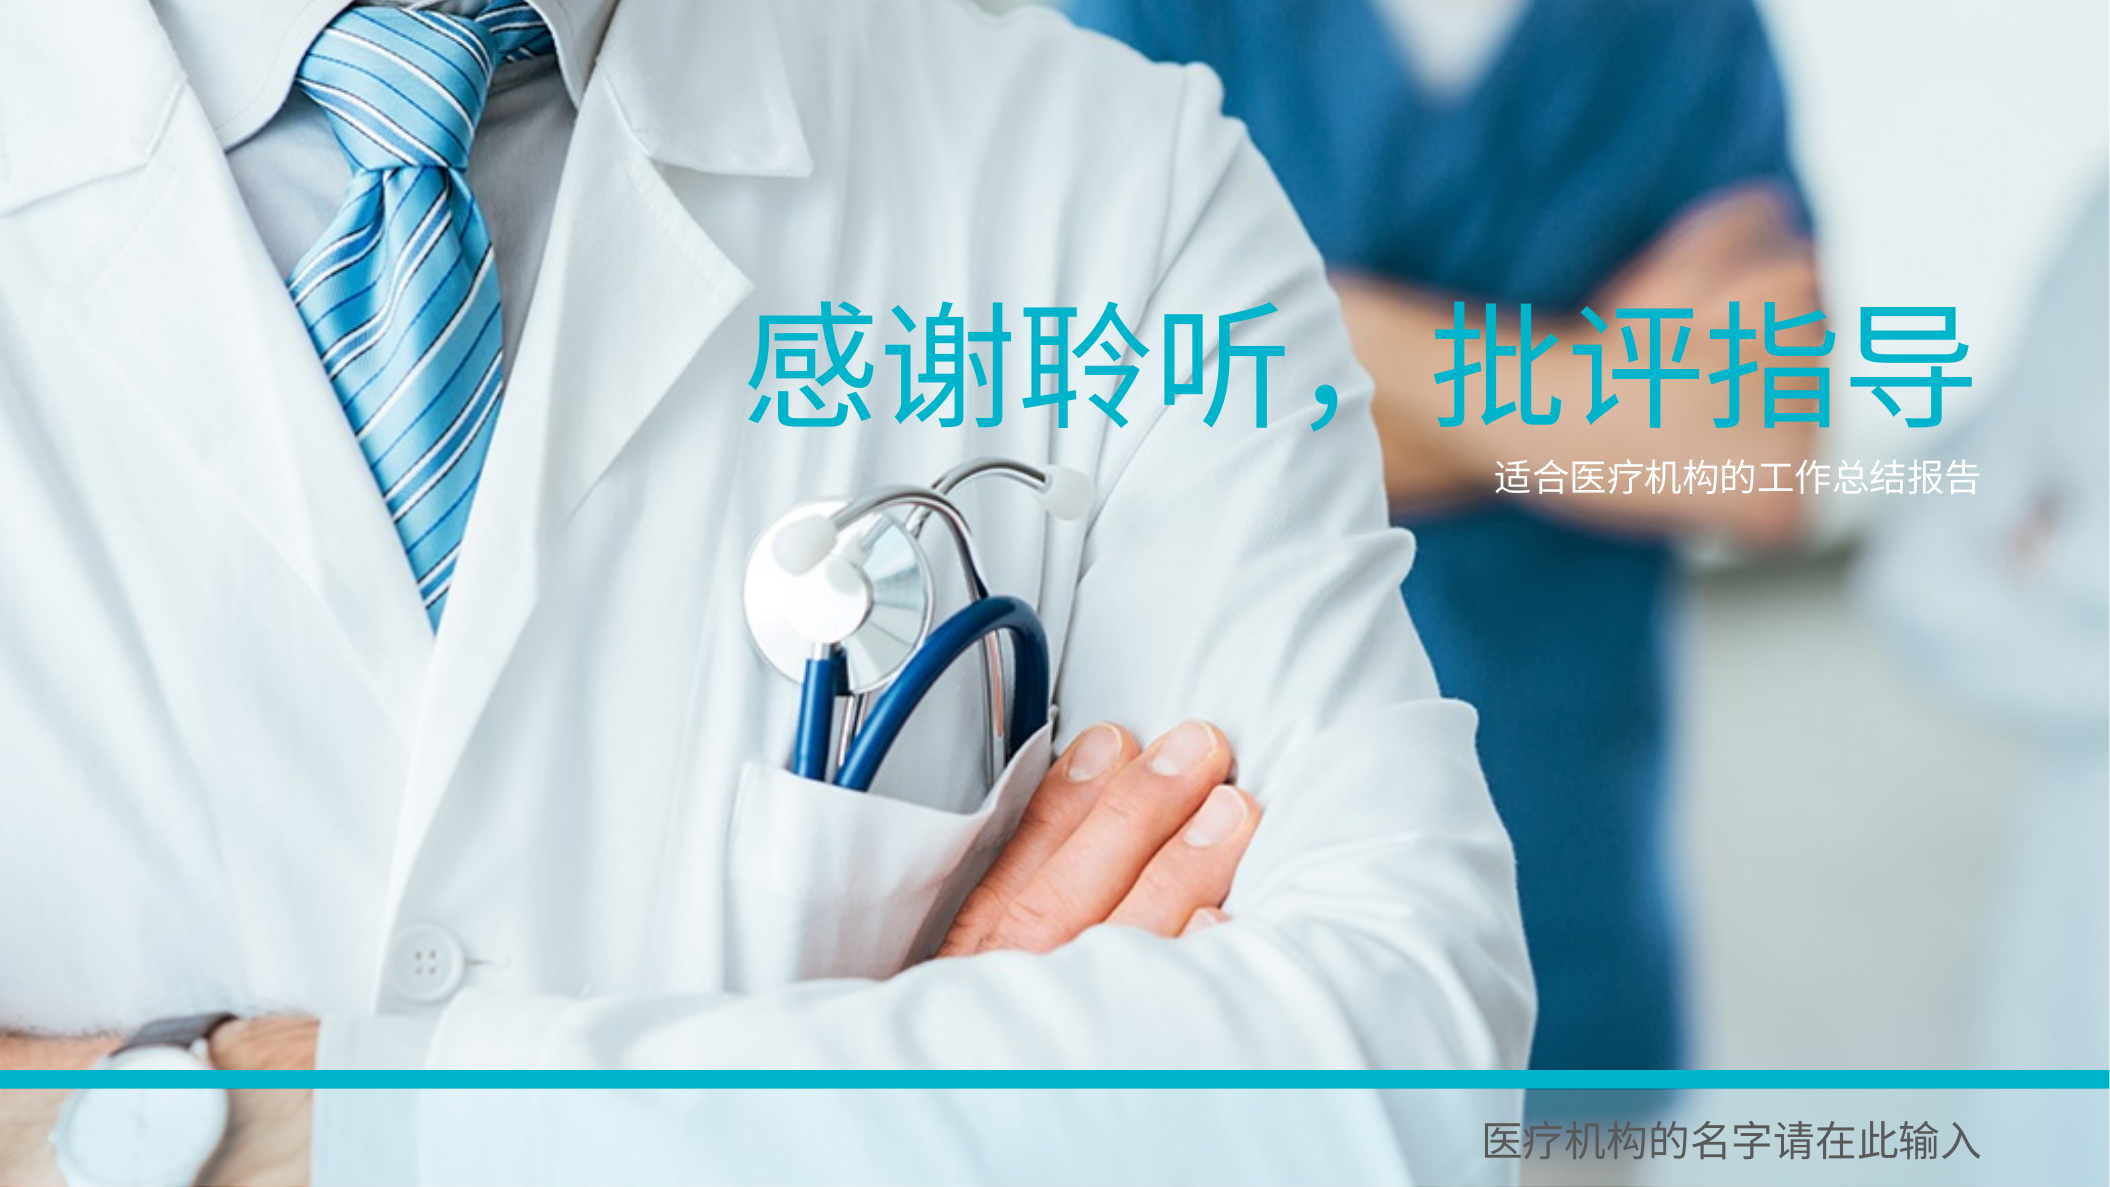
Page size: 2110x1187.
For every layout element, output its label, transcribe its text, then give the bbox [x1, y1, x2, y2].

text_box 适合医疗机构的工作总结报告 [1326, 447, 1998, 507]
text_box 感谢聆听，批评指导 [730, 274, 1991, 451]
text_box [0, 0, 2110, 1069]
text_box [0, 1069, 2110, 1090]
text_box [0, 1090, 2110, 1187]
text_box 医疗机构的名字请在此输入 [1444, 1107, 1998, 1173]
